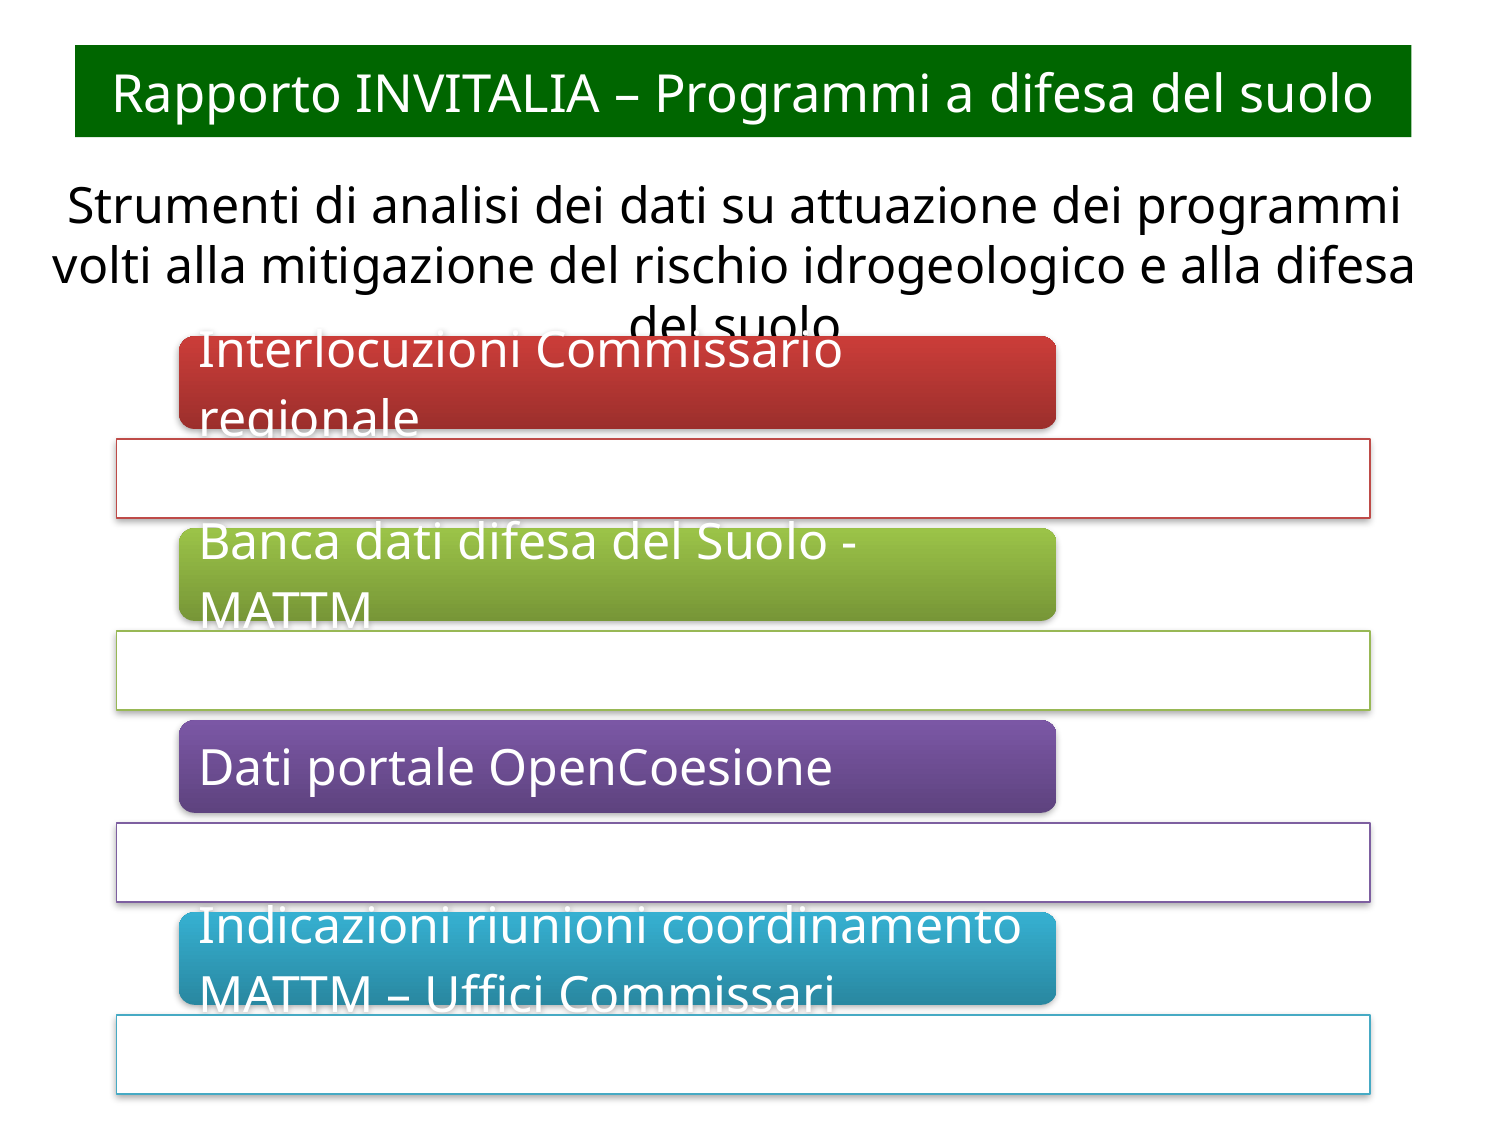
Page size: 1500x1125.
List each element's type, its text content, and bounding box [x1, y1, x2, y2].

text_box Strumenti di analisi dei dati su attuazione dei programmi volti alla mitigazione del rischio idrogeologico e alla difesa del suolo [0, 166, 1471, 361]
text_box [116, 326, 1371, 1095]
title Rapporto INVITALIA – Programmi a difesa del suolo [75, 45, 1412, 138]
